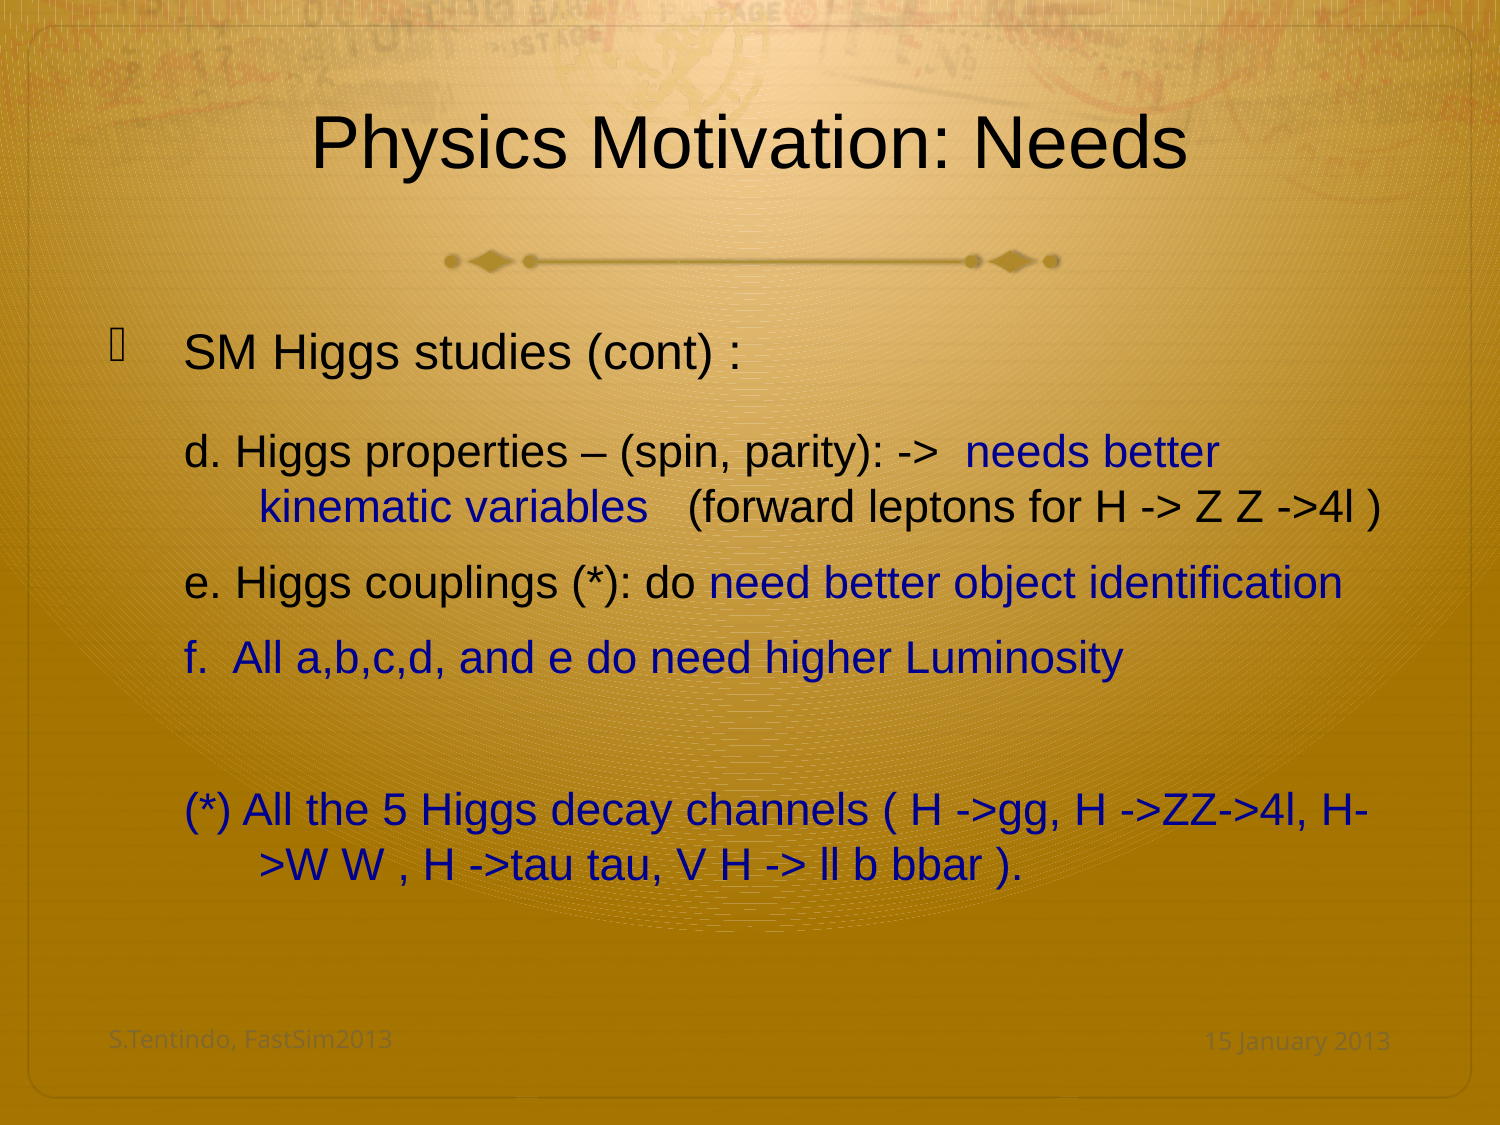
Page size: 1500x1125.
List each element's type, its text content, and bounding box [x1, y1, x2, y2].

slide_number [881, 1010, 1407, 1071]
title Physics Motivation: Needs [93, 45, 1407, 233]
list SM Higgs studies (cont) : d. Higgs properties – (spin, parity): -> needs better kinematic variables (forward leptons for H -> Z Z ->4l ) e. Higgs couplings (*): do need better object identification f. All a,b,c,d, and e do need higher Luminosity (*) All the 5 Higgs decay channels ( H ->gg, H ->ZZ->4l, H->W W , H ->tau tau, V H -> ll b bbar ). [93, 312, 1407, 988]
footer S.Tentindo, FastSim2013 [93, 1010, 619, 1071]
picture [0, 0, 1500, 1125]
